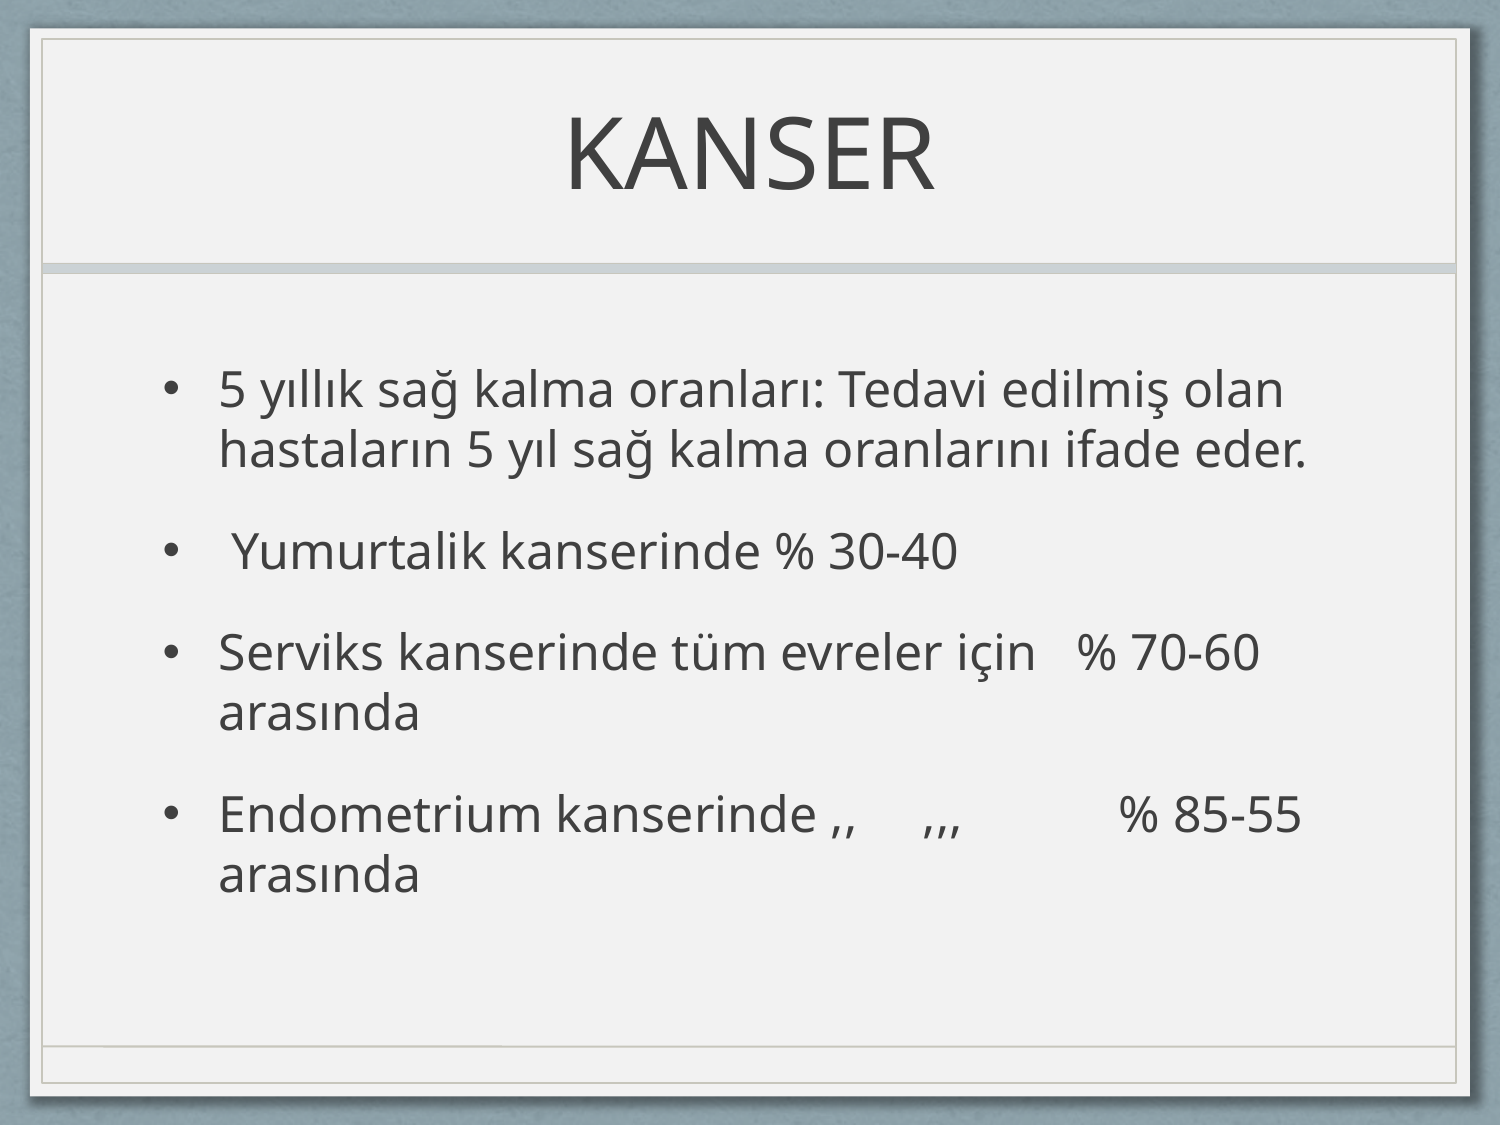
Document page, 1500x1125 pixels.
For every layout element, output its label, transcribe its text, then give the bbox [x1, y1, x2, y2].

title KANSER [147, 40, 1353, 260]
list 5 yıllık sağ kalma oranları: Tedavi edilmiş olan hastaların 5 yıl sağ kalma oranlarını ifade eder. Yumurtalik kanserinde % 30-40 Serviks kanserinde tüm evreler için % 70-60 arasında Endometrium kanserinde ,, ,,, % 85-55 arasında [147, 350, 1353, 995]
